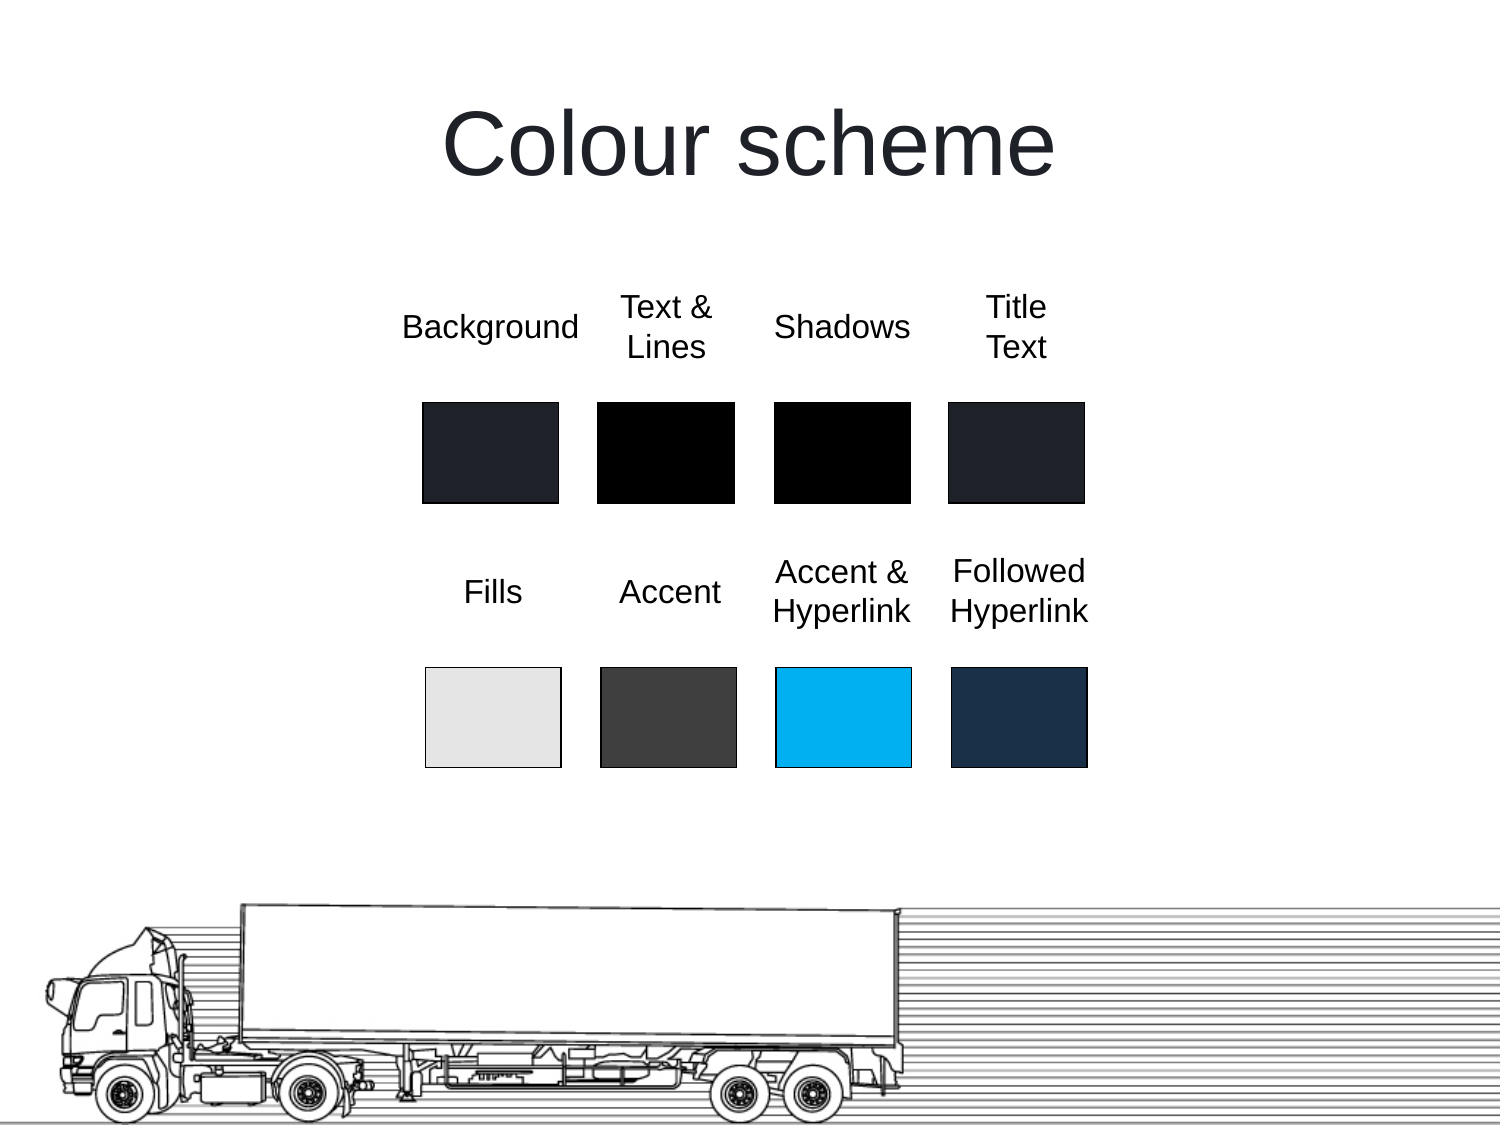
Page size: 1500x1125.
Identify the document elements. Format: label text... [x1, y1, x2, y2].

text_box [600, 667, 737, 768]
text_box [425, 667, 562, 768]
text_box [774, 402, 911, 503]
text_box Accent & Hyperlink [757, 542, 927, 637]
text_box Background [387, 297, 595, 353]
text_box [598, 402, 734, 503]
text_box [948, 402, 1085, 503]
picture [0, 0, 1500, 1125]
text_box Text & Lines [605, 277, 728, 373]
text_box Title Text [970, 277, 1063, 373]
text_box Shadows [759, 297, 926, 353]
text_box Accent [604, 562, 737, 618]
text_box Followed Hyperlink [934, 542, 1104, 637]
title Colour scheme [75, 45, 1425, 233]
text_box Fills [448, 562, 538, 618]
text_box [422, 402, 559, 503]
text_box [951, 667, 1088, 768]
text_box [776, 667, 912, 768]
